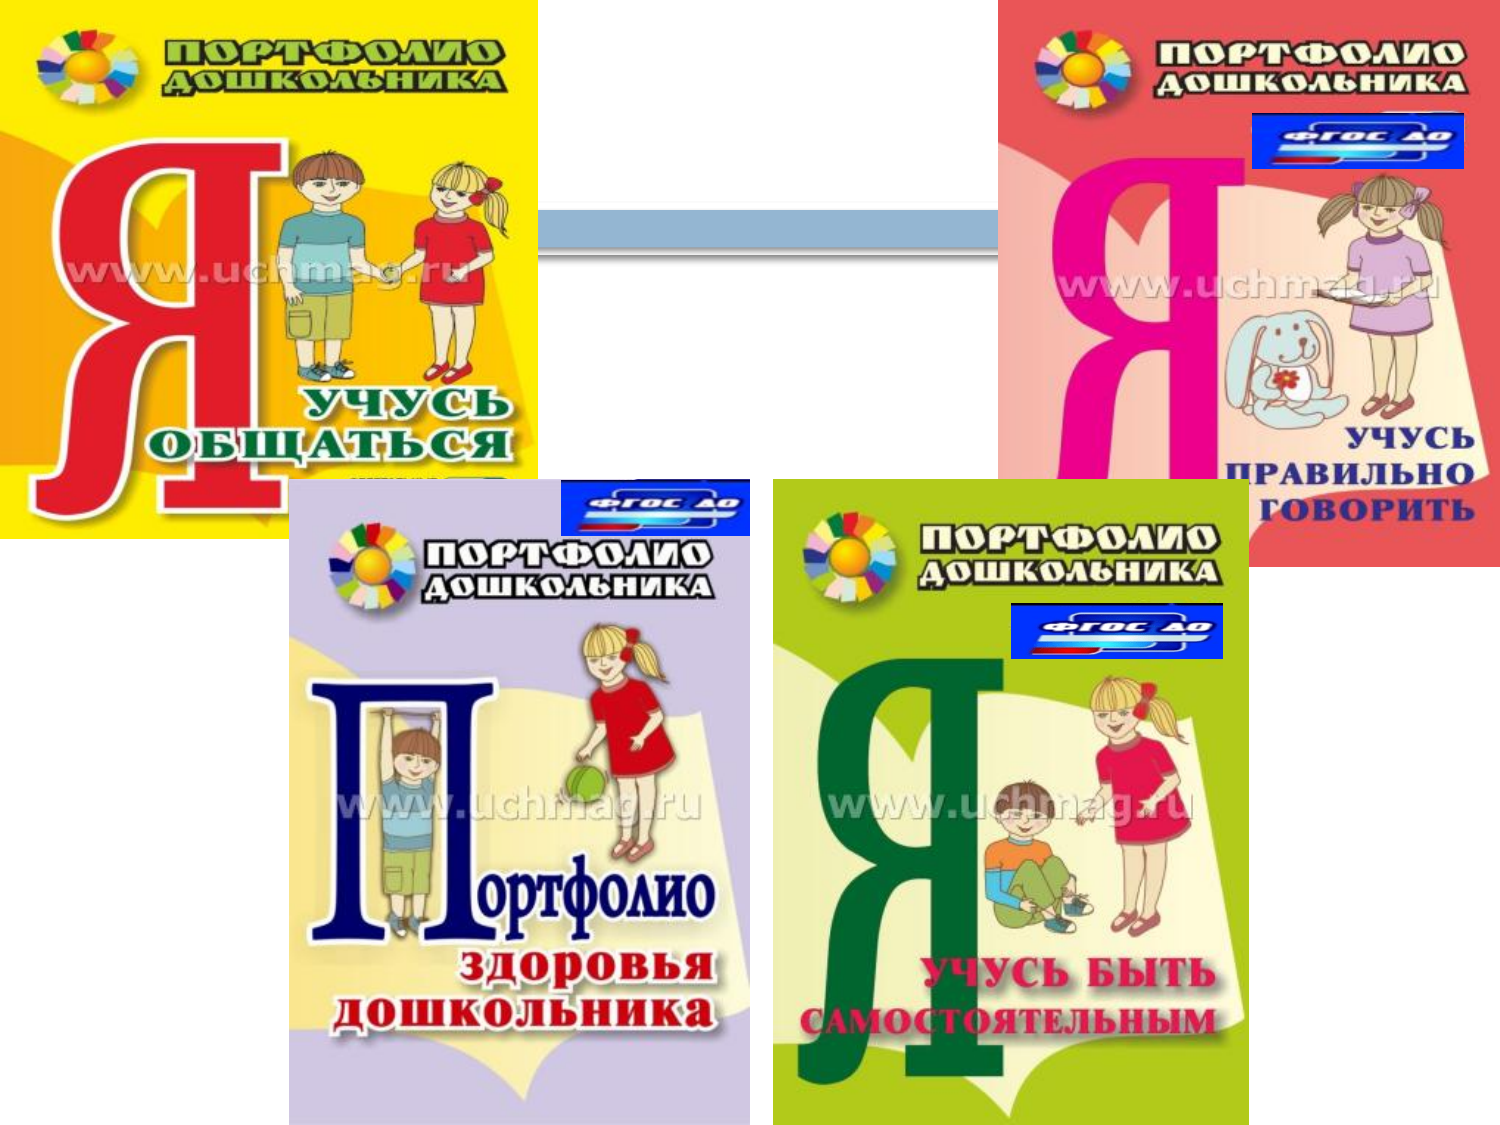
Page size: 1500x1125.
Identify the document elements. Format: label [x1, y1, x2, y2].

list [0, 0, 538, 540]
picture [288, 479, 751, 1125]
picture [773, 0, 1500, 1125]
